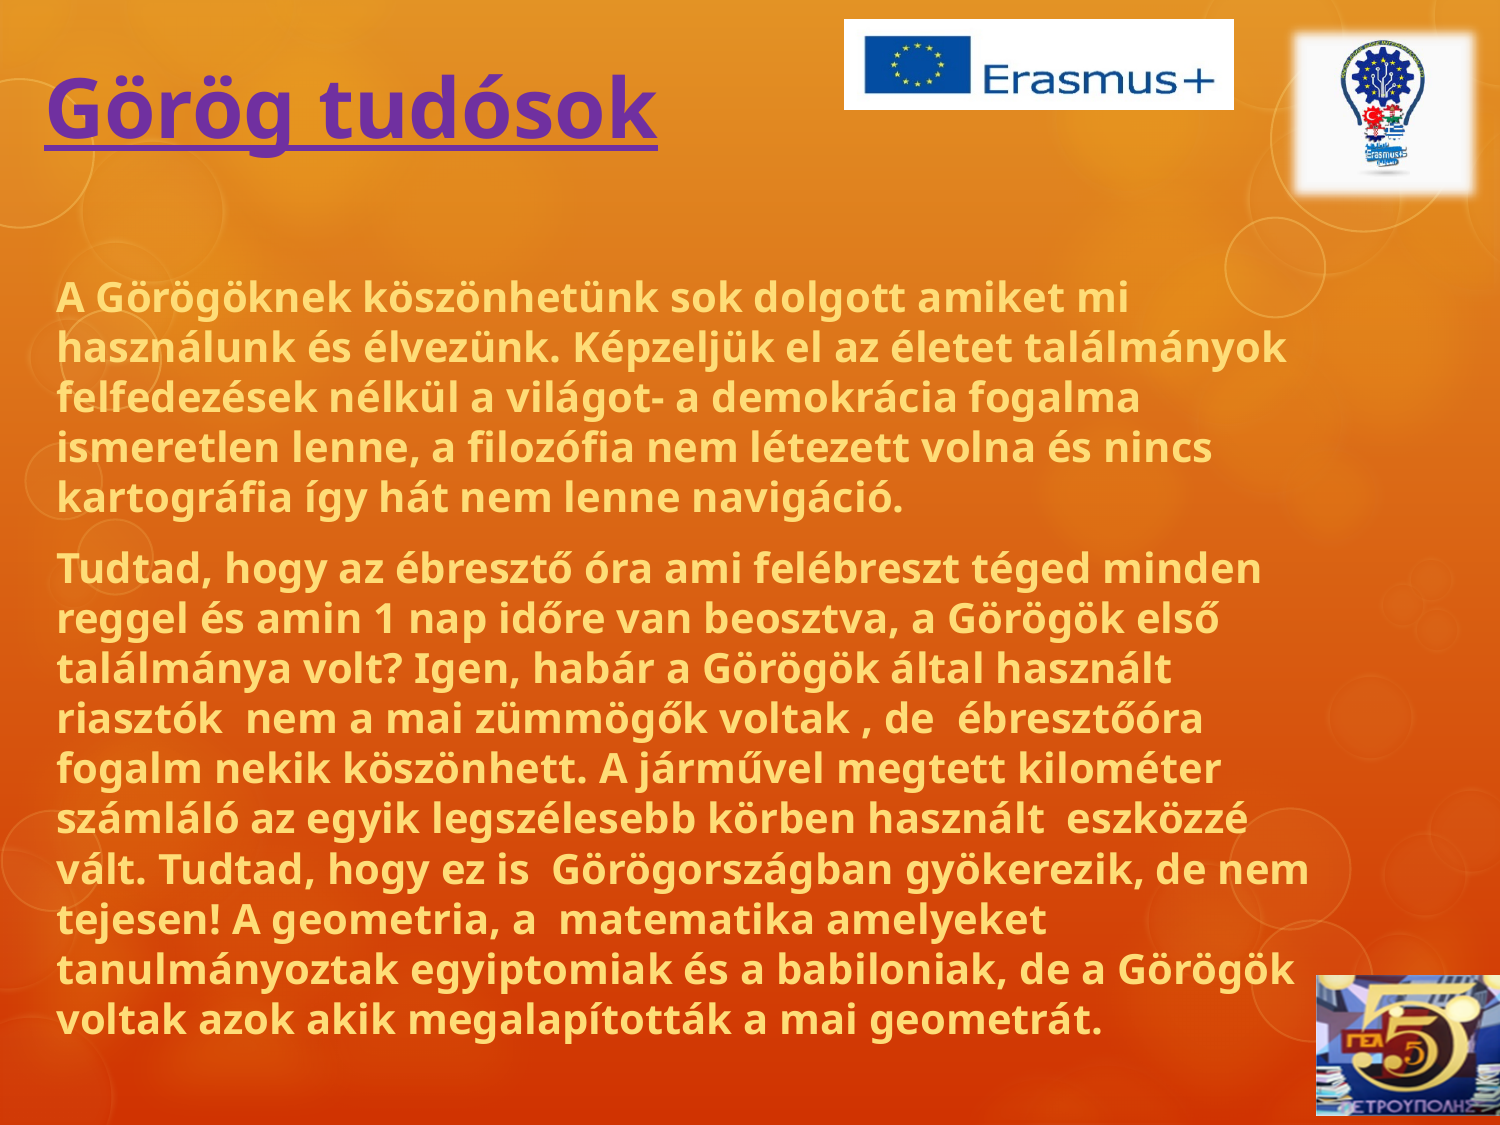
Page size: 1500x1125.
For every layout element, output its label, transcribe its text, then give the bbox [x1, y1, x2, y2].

subtitle A Görögöknek köszönhetünk sok dolgott amiket mi használunk és élvezünk. Képzeljük el az életet találmányok felfedezések nélkül a világot- a demokrácia fogalma ismeretlen lenne, a filozófia nem létezett volna és nincs kartográfia így hát nem lenne navigáció. Tudtad, hogy az ébresztő óra ami felébreszt téged minden reggel és amin 1 nap időre van beosztva, a Görögök első találmánya volt? Igen, habár a Görögök által használt riasztók nem a mai zümmögők voltak , de ébresztőóra fogalm nekik köszönhett. A járművel megtett kilométer számláló az egyik legszélesebb körben használt eszközzé vált. Tudtad, hogy ez is Görögországban gyökerezik, de nem tejesen! A geometria, a matematika amelyeket tanulmányoztak egyiptomiak és a babiloniak, de a Görögök voltak azok akik megalapították a mai geometrát. [41, 263, 1334, 1106]
title Görög tudósok [29, 38, 1197, 264]
picture [1280, 18, 1488, 209]
picture [843, 18, 1235, 110]
picture [1316, 975, 1500, 1116]
